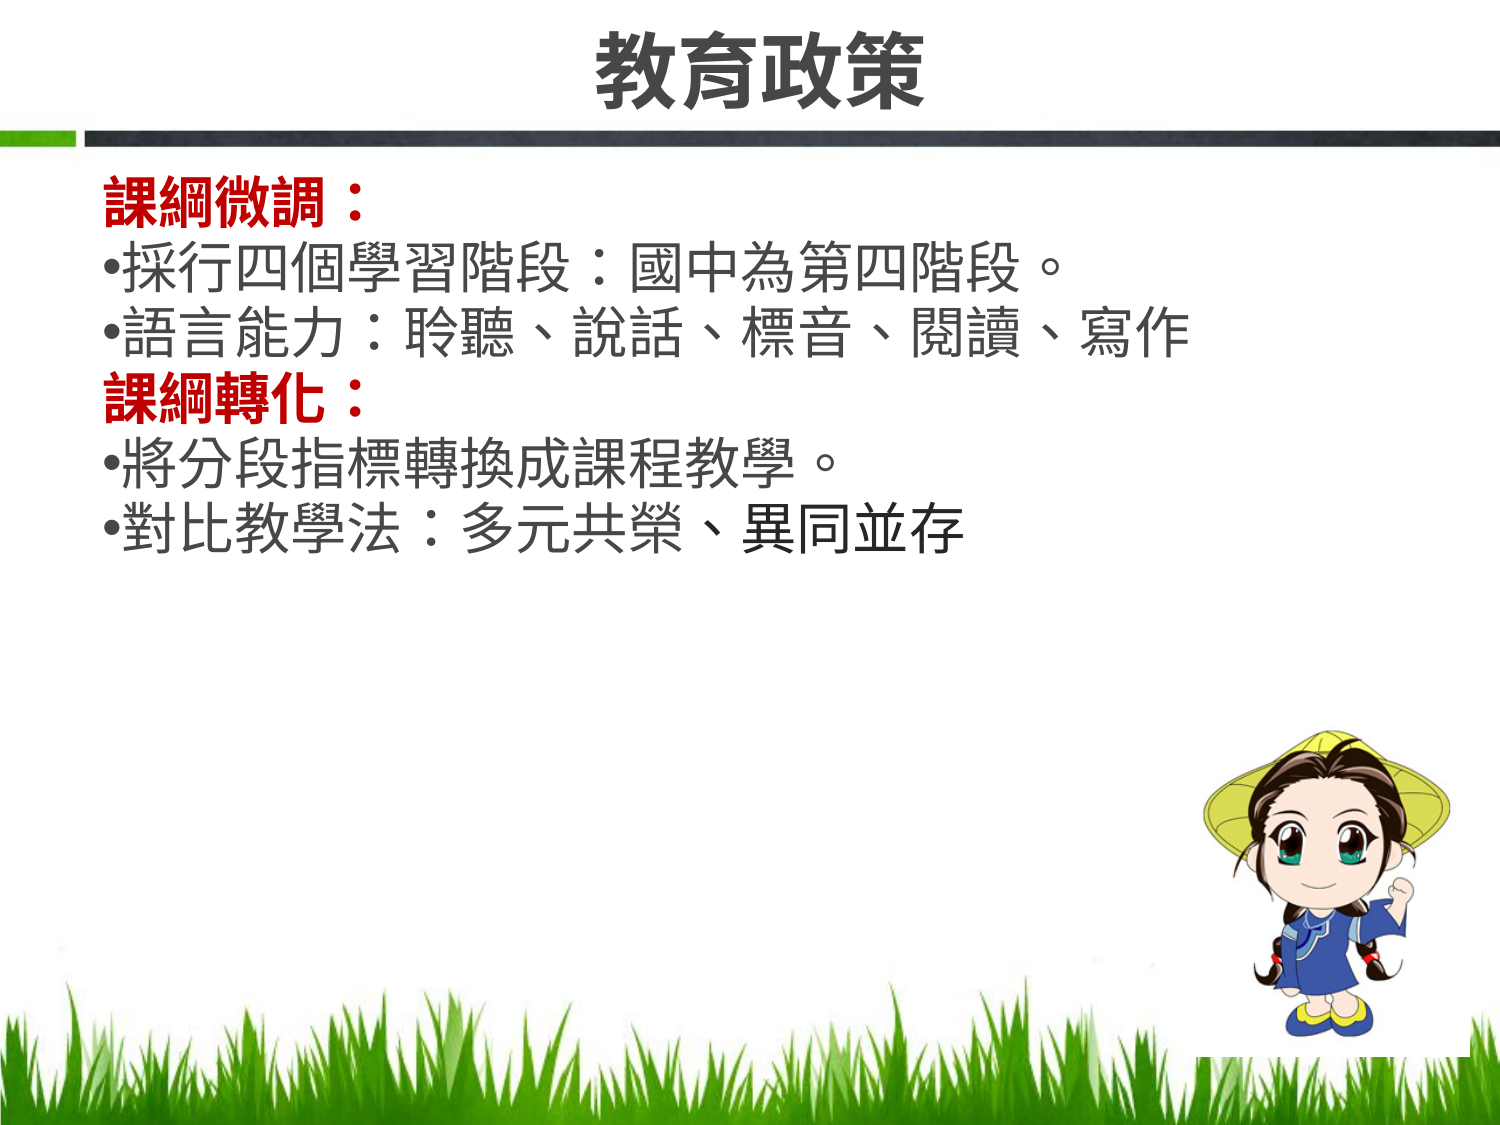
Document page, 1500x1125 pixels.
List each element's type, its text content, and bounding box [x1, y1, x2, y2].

picture [0, 0, 1500, 1125]
list 課綱微調： 採行四個學習階段：國中為第四階段。 語言能力：聆聽、說話、標音、閱讀、寫作 課綱轉化： 將分段指標轉換成課程教學。 對比教學法：多元共榮、異同並存 [86, 172, 1495, 916]
title 教育政策 [71, 12, 1451, 126]
